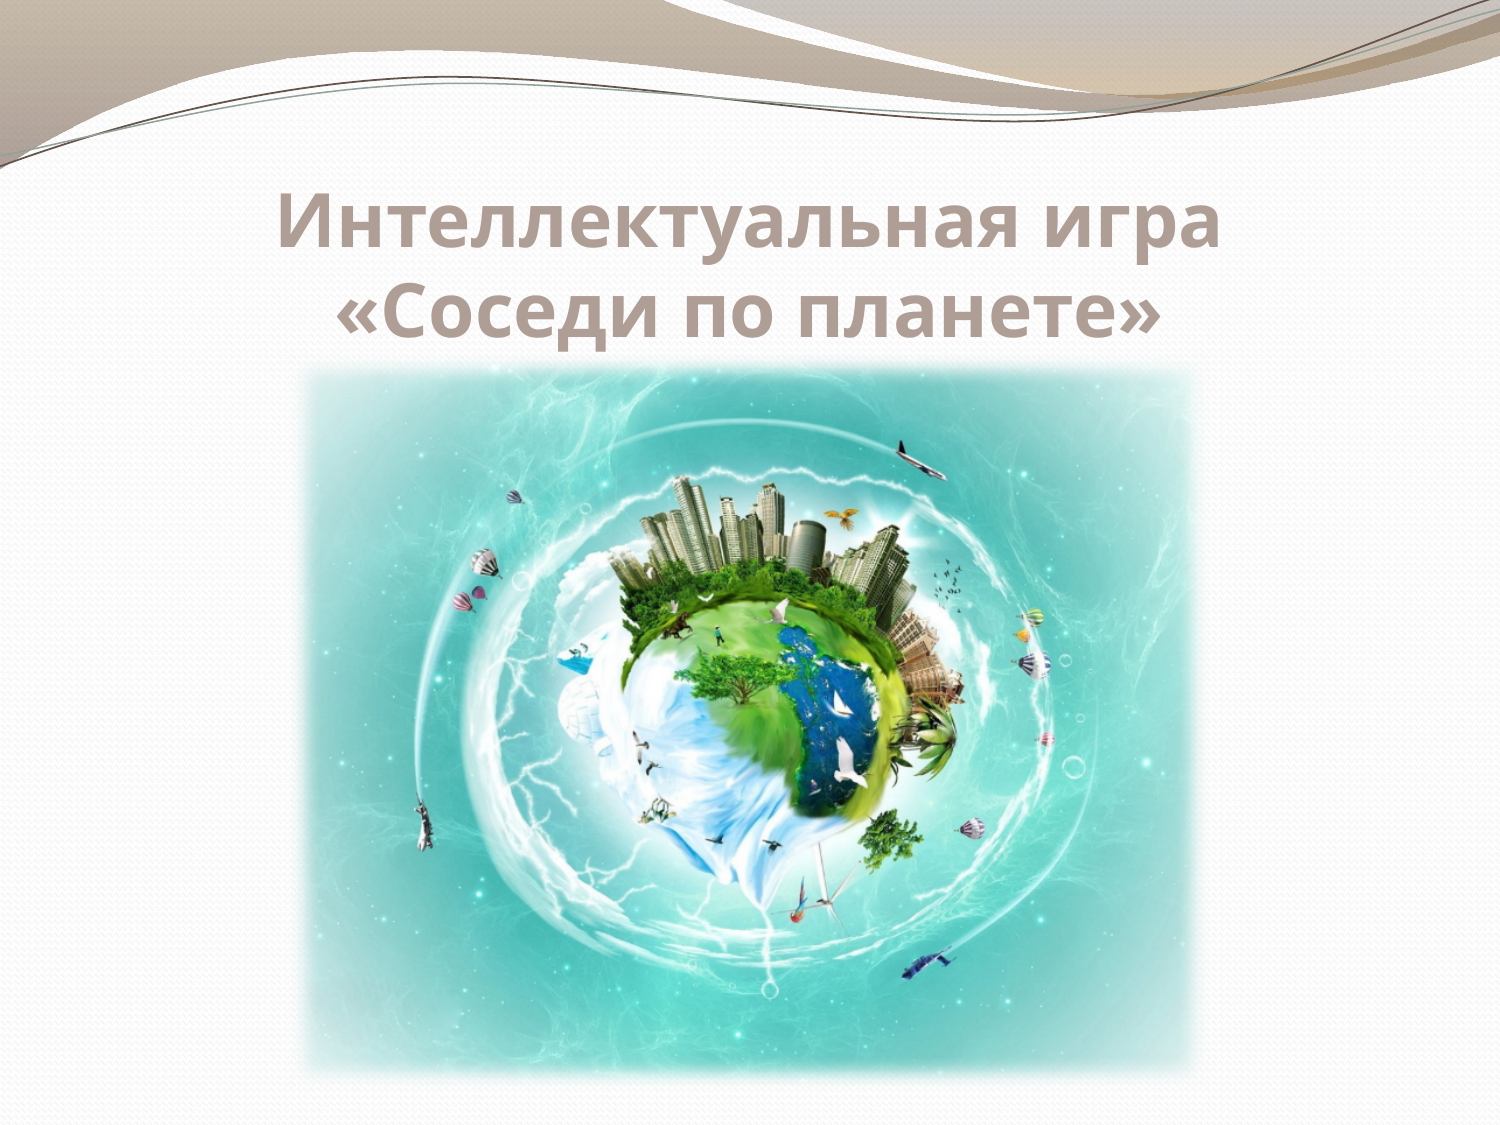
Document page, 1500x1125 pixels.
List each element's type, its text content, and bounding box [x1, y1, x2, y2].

title Интеллектуальная игра «Соседи по планете» [68, 165, 1431, 353]
picture [288, 353, 1211, 1091]
